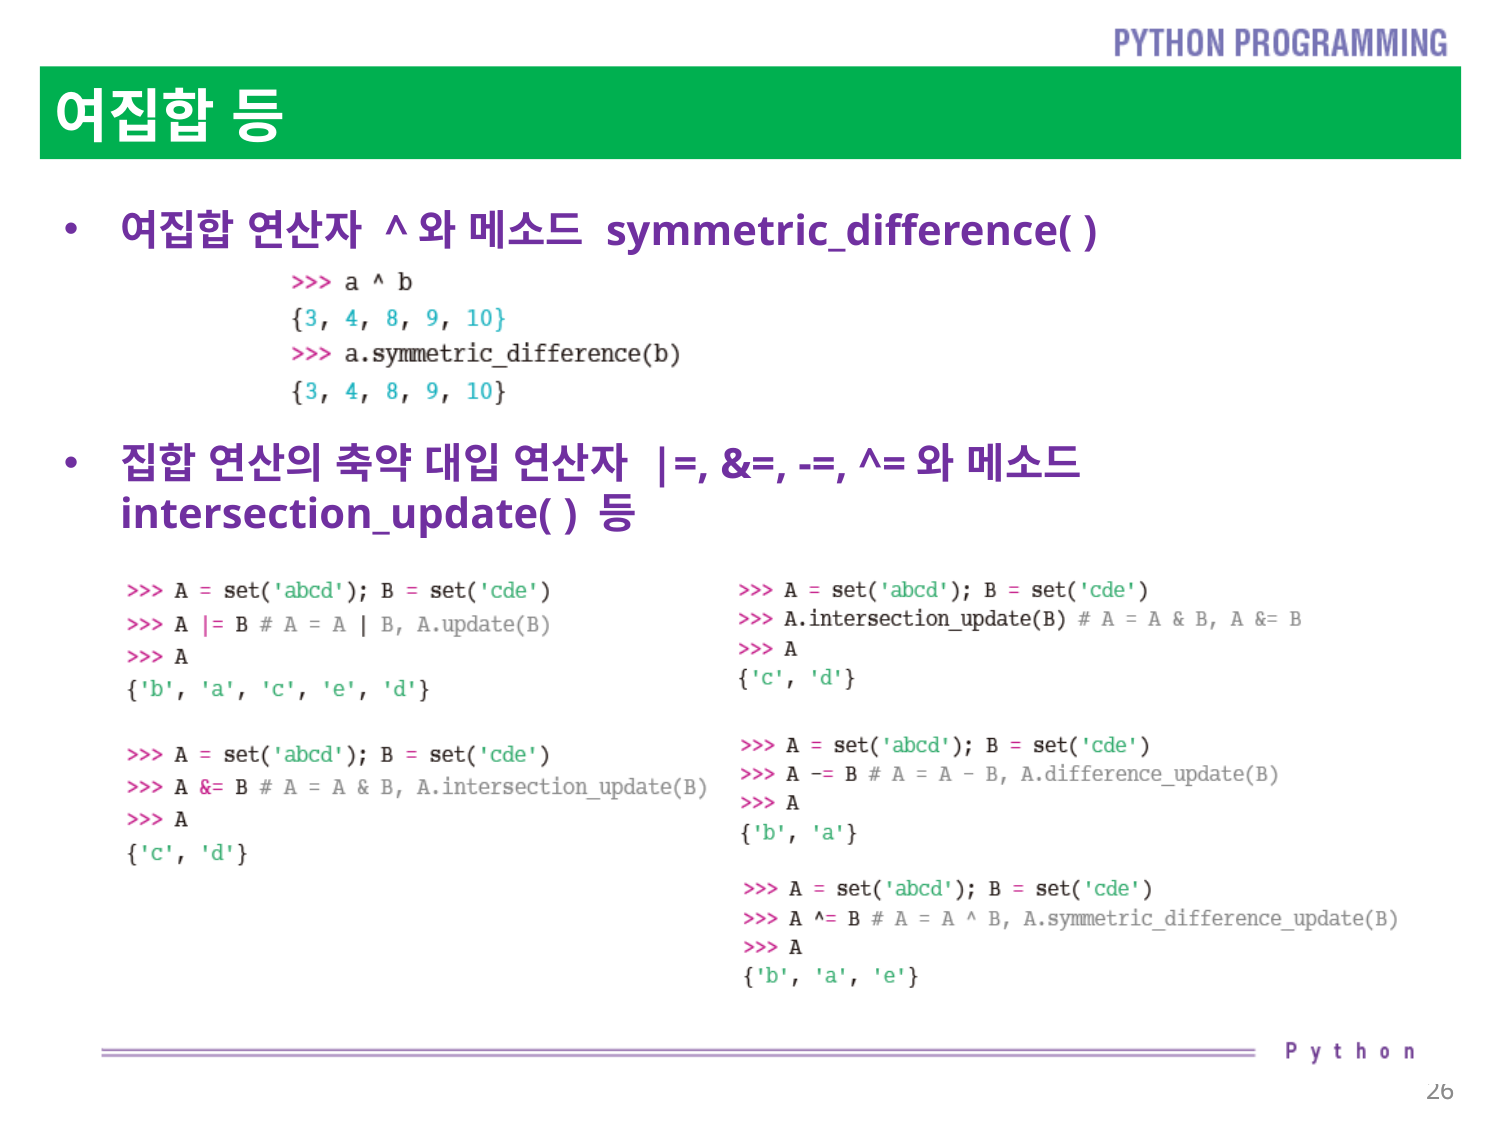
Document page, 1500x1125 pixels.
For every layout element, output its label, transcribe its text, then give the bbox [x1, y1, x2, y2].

list 여집합 연산자 ^와 메소드 symmetric_difference( ) 집합 연산의 축약 대입 연산자 |=, &=, -=, ^=와 메소드 intersection_update( ) 등 [48, 195, 1461, 1041]
title 여집합 등 [39, 76, 1444, 152]
picture [276, 258, 691, 414]
slide_number 26 [1119, 1071, 1470, 1112]
picture [725, 571, 1314, 699]
picture [1106, 13, 1462, 66]
picture [113, 567, 561, 707]
picture [113, 731, 713, 875]
picture [18, 1020, 1483, 1084]
picture [729, 871, 1403, 998]
picture [727, 725, 1287, 855]
